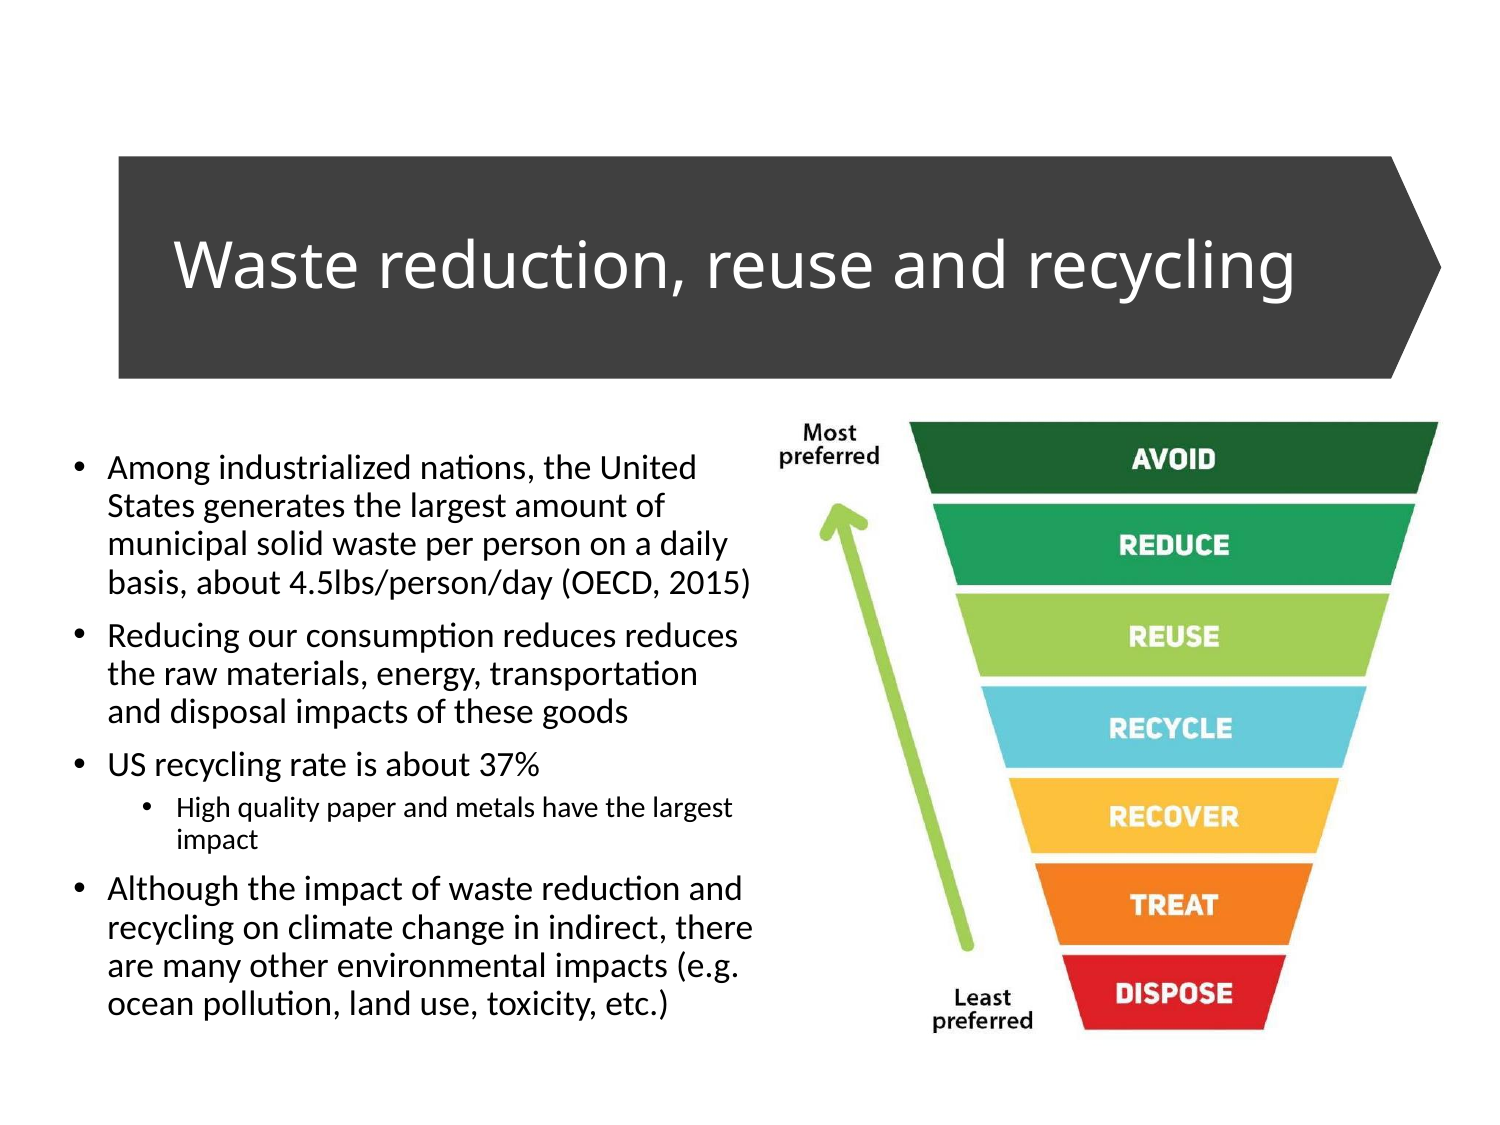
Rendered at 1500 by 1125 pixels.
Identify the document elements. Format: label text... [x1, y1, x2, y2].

title Waste reduction, reuse and recycling [158, 197, 1392, 339]
text_box Among industrialized nations, the United States generates the largest amount of municipal solid waste per person on a daily basis, about 4.5lbs/person/day (OECD, 2015) Reducing our consumption reduces reduces the raw materials, energy, transportation and disposal impacts of these goods US recycling rate is about 37% High quality paper and metals have the largest impact Although the impact of waste reduction and recycling on climate change in indirect, there are many other environmental impacts (e.g. ocean pollution, land use, toxicity, etc.) [58, 441, 775, 1087]
picture [774, 413, 1449, 1052]
text_box [117, 155, 1443, 380]
